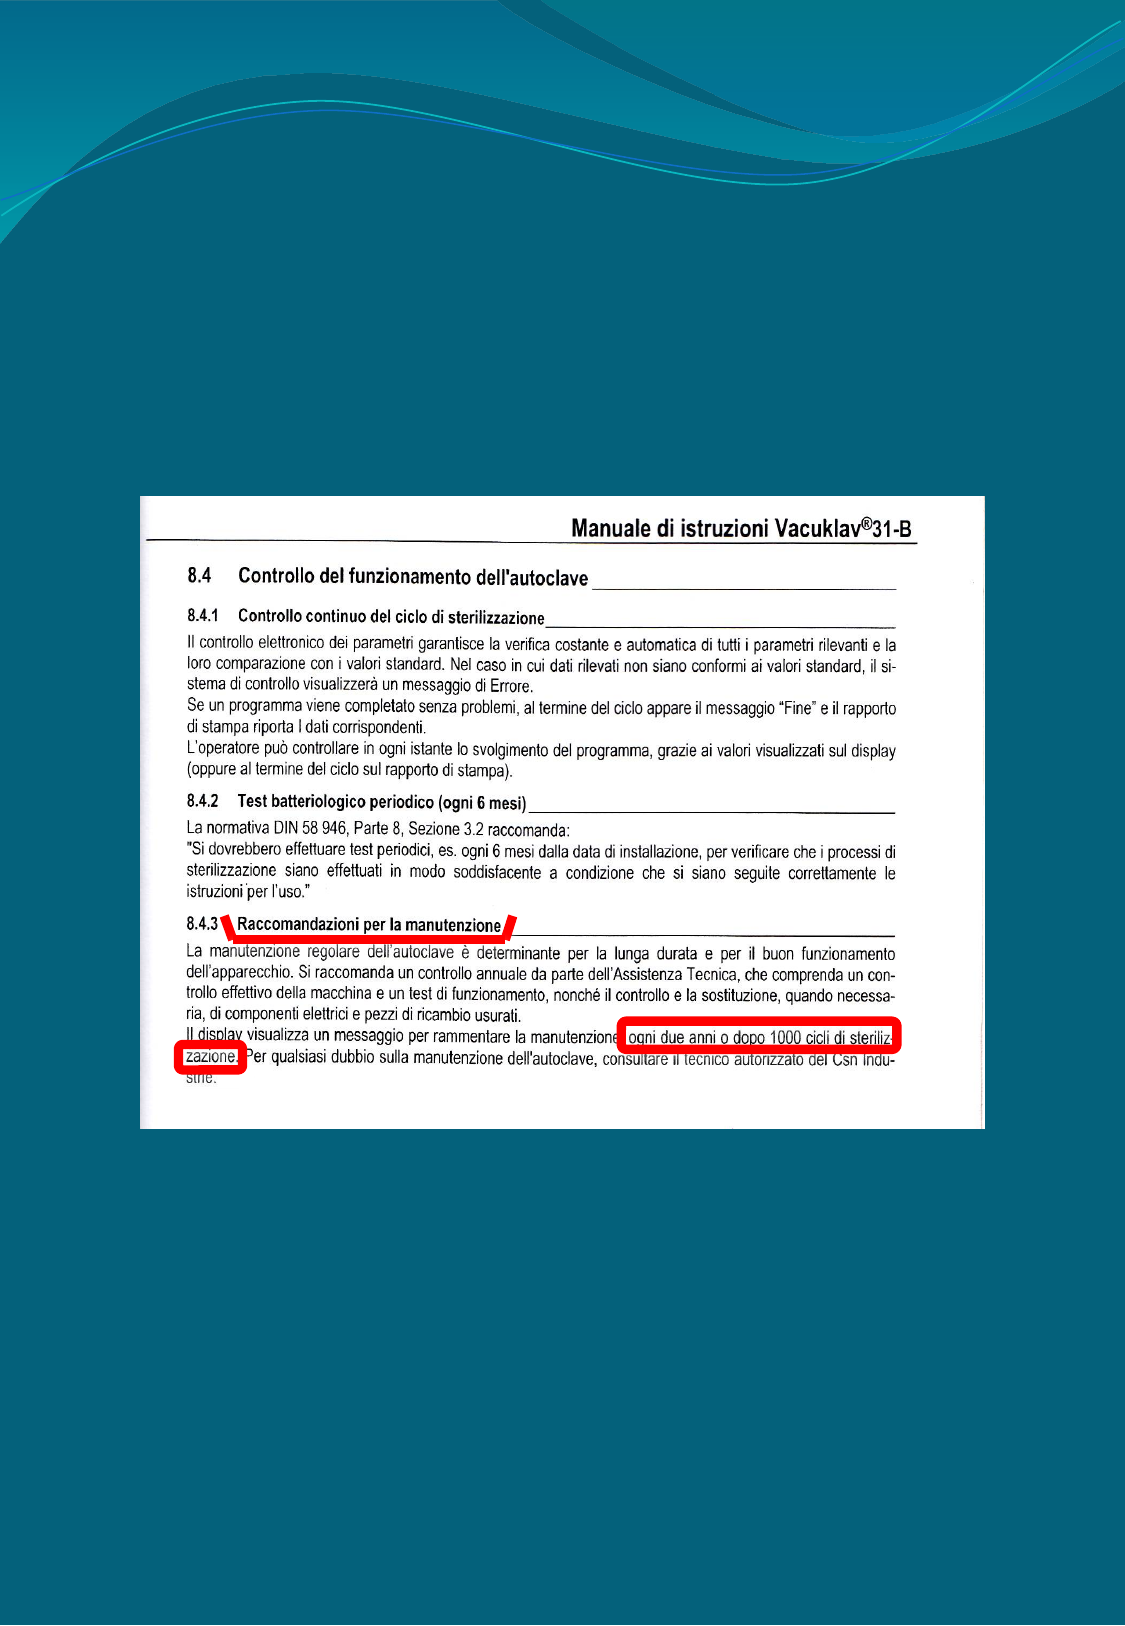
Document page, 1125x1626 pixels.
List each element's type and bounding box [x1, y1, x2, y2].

text_box [223, 915, 234, 941]
text_box [504, 915, 514, 941]
picture [141, 497, 984, 1128]
